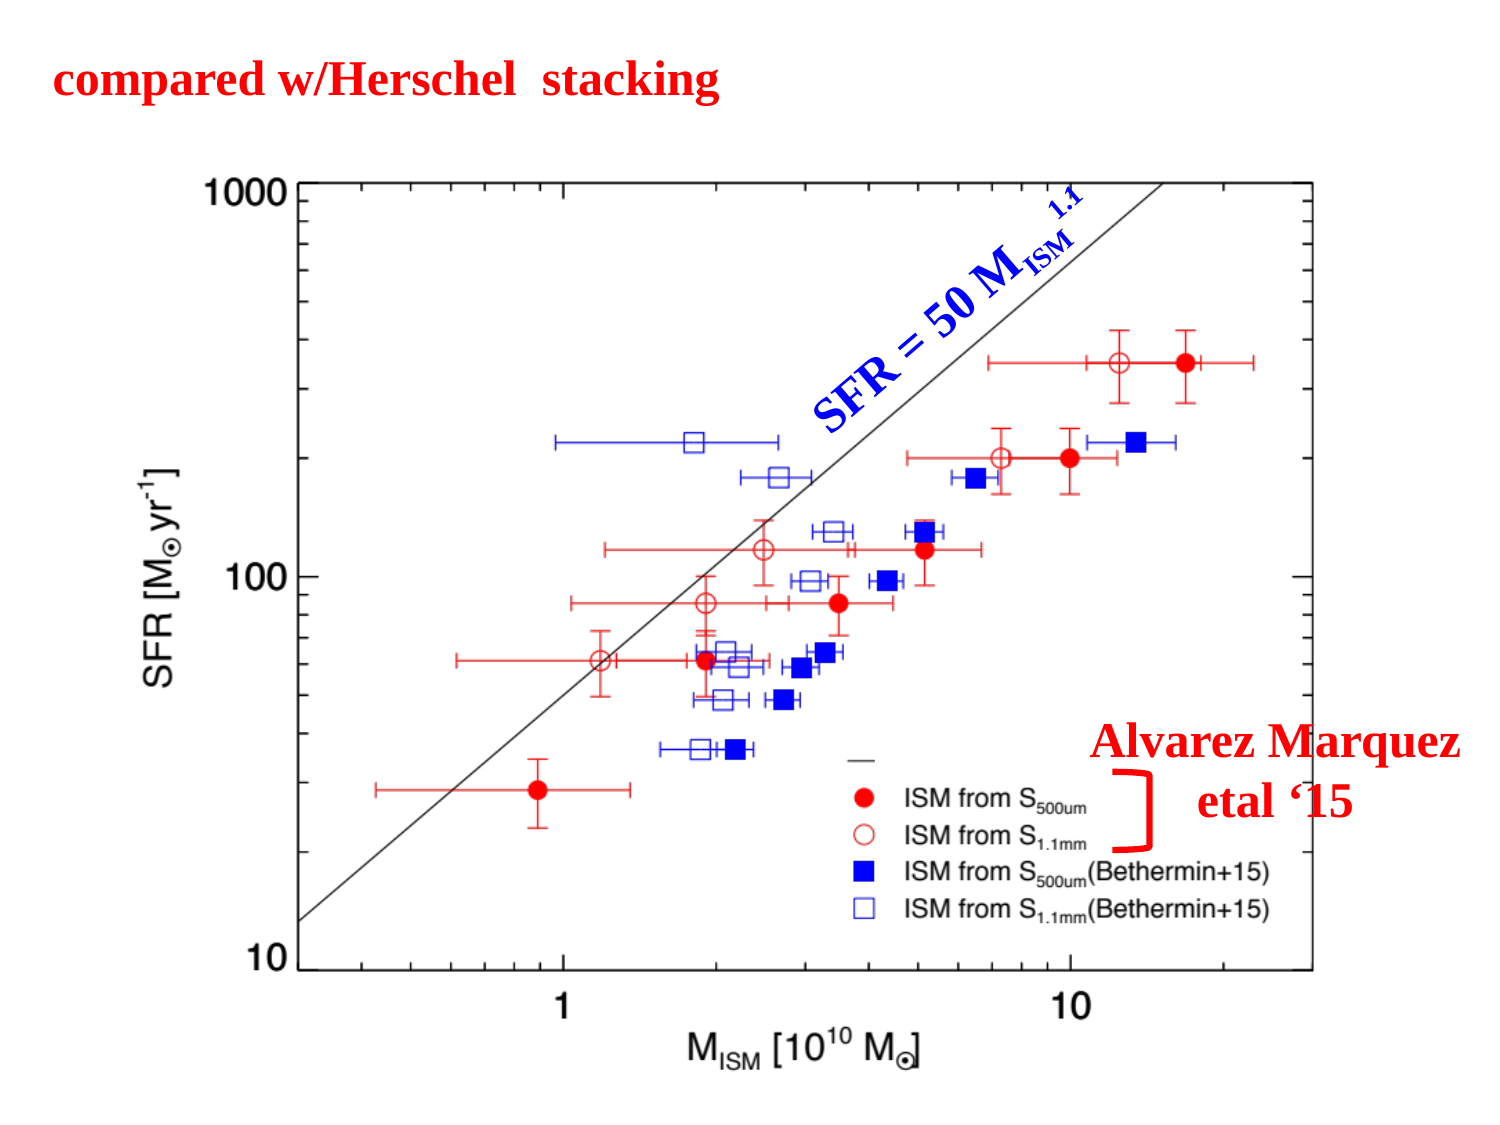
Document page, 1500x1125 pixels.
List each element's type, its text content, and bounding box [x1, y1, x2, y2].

title compared w/Herschel stacking [37, 37, 1313, 226]
text_box Alvarez Marquez etal ‘15 [1341, 699, 1477, 835]
picture [124, 149, 1338, 1088]
